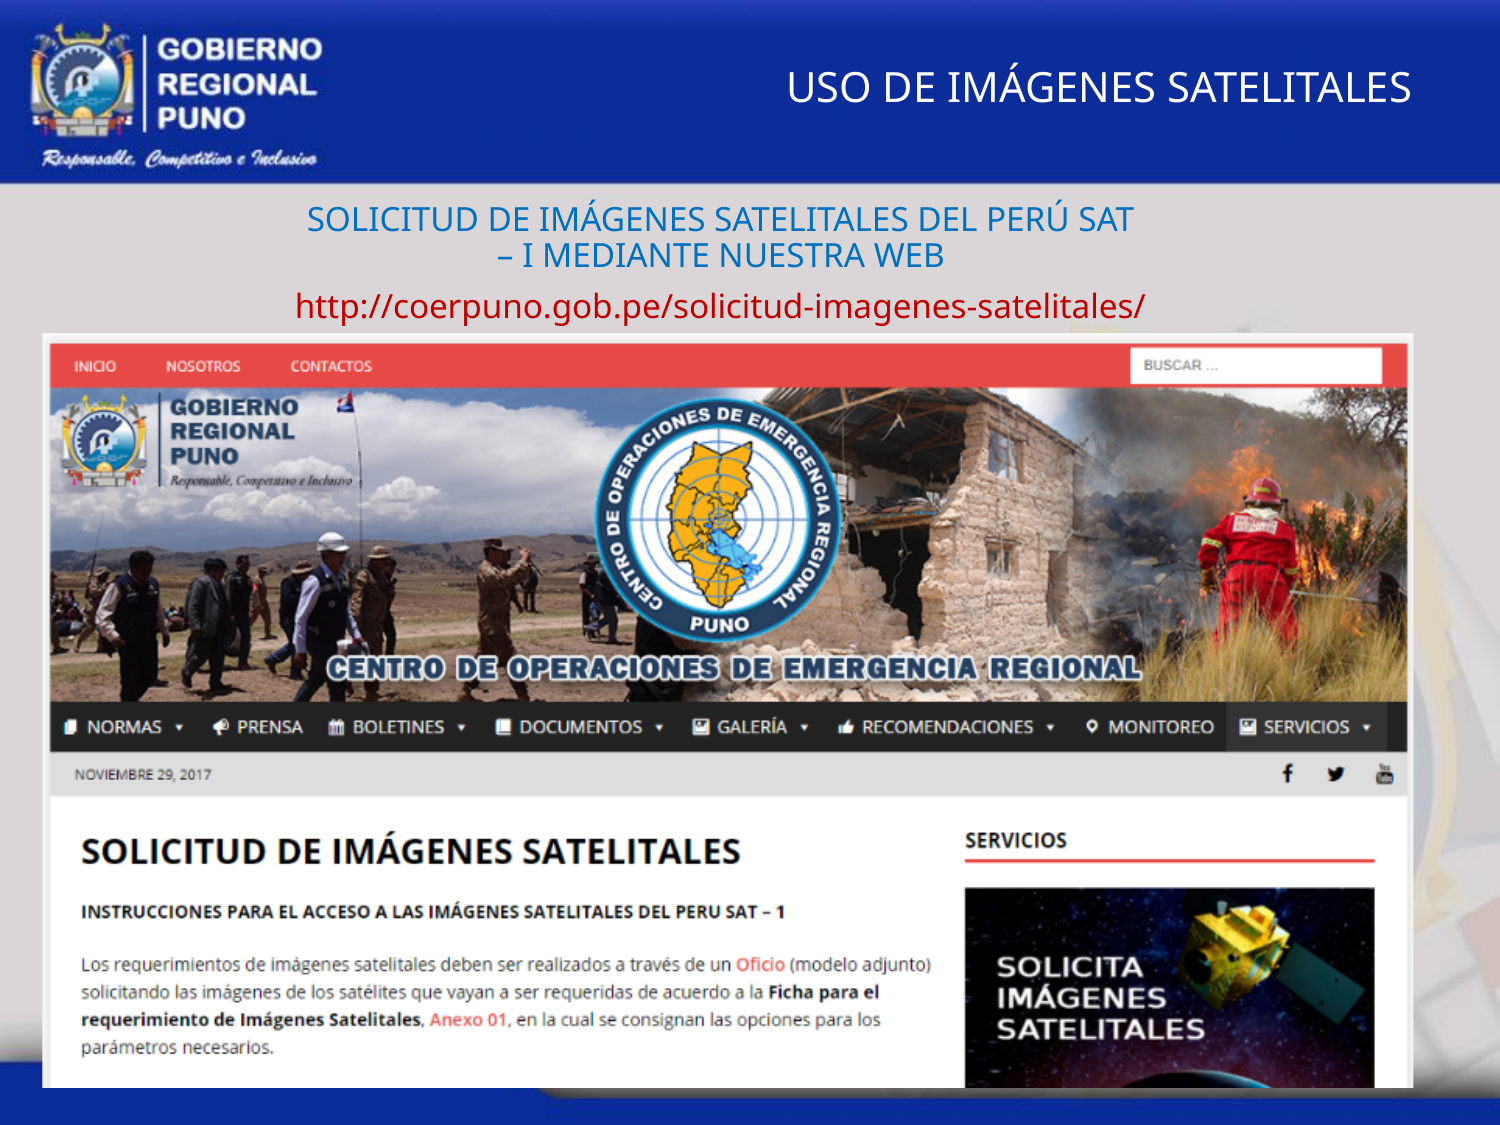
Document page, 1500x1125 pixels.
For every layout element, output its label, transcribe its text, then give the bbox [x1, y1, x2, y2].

text_box SOLICITUD DE IMÁGENES SATELITALES DEL PERÚ SAT – I MEDIANTE NUESTRA WEB [279, 195, 1163, 282]
text_box http://coerpuno.gob.pe/solicitud-imagenes-satelitales/ [42, 282, 1400, 333]
text_box USO DE IMÁGENES SATELITALES [771, 53, 1428, 118]
picture [0, 0, 1500, 1125]
